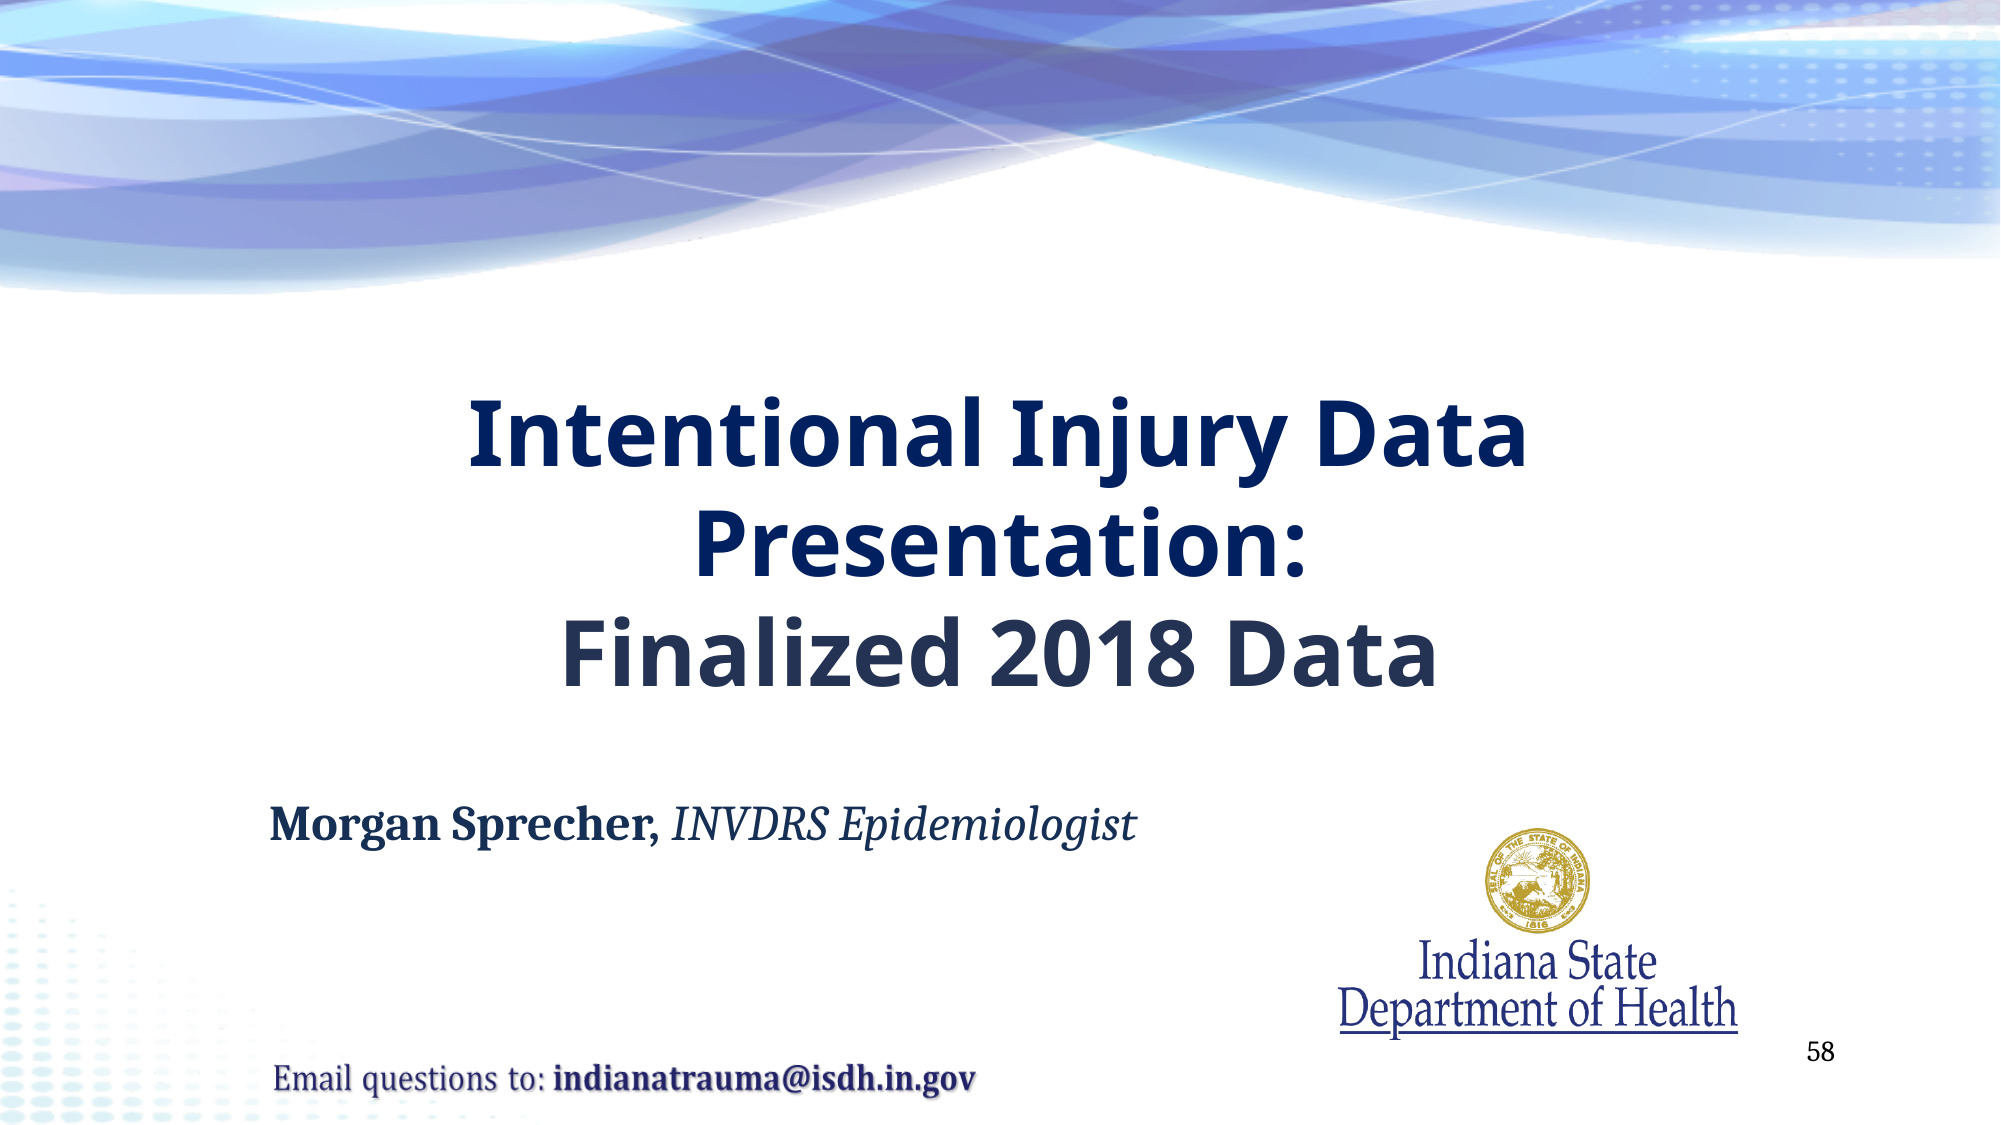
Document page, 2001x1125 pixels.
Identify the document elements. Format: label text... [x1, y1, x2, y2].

title Intentional Injury Data Presentation: Finalized 2018 Data [149, 445, 1851, 634]
slide_number 58 [1433, 1024, 1851, 1101]
picture [0, 0, 2001, 1125]
text_box Morgan Sprecher, INVDRS Epidemiologist [254, 782, 1630, 958]
